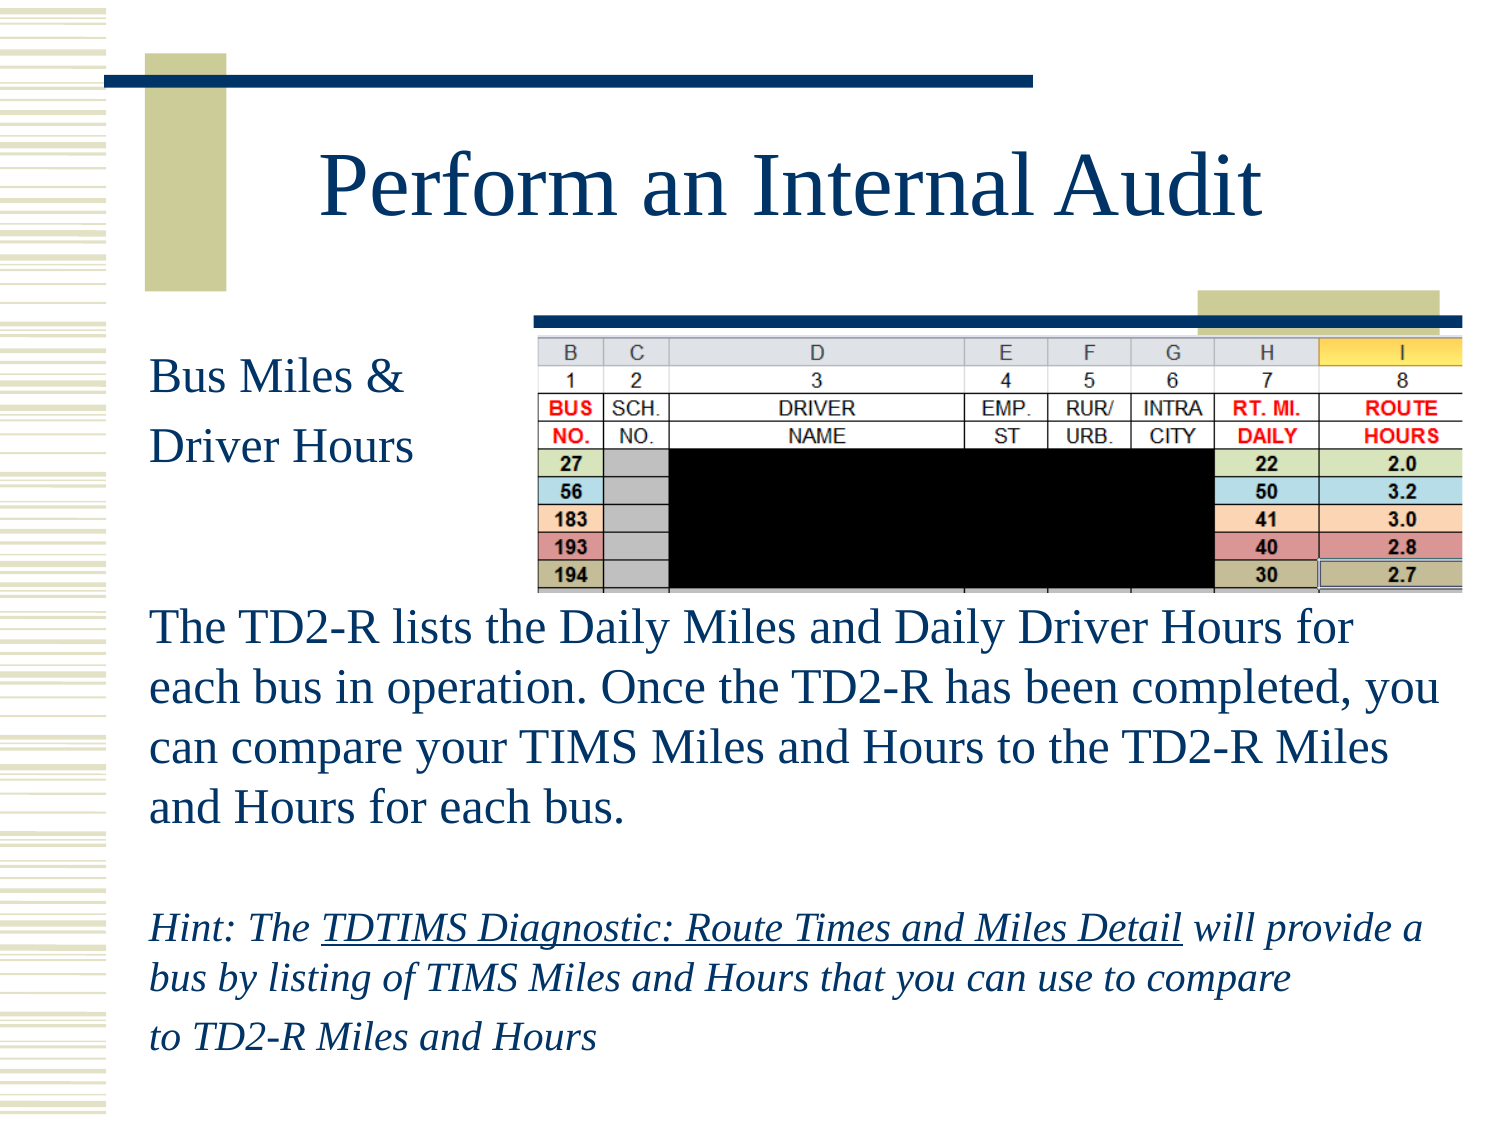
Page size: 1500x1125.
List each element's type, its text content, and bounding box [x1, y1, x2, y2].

title Perform an Internal Audit [82, 124, 1500, 251]
picture [537, 334, 1463, 594]
list Bus Miles & Driver Hours The TD2-R lists the Daily Miles and Daily Driver Hours for each bus in operation. Once the TD2-R has been completed, you can compare your TIMS Miles and Hours to the TD2-R Miles and Hours for each bus. Hint: The TDTIMS Diagnostic: Route Times and Miles Detail will provide a bus by listing of TIMS Miles and Hours that you can use to compare to TD2-R Miles and Hours [133, 334, 1460, 673]
